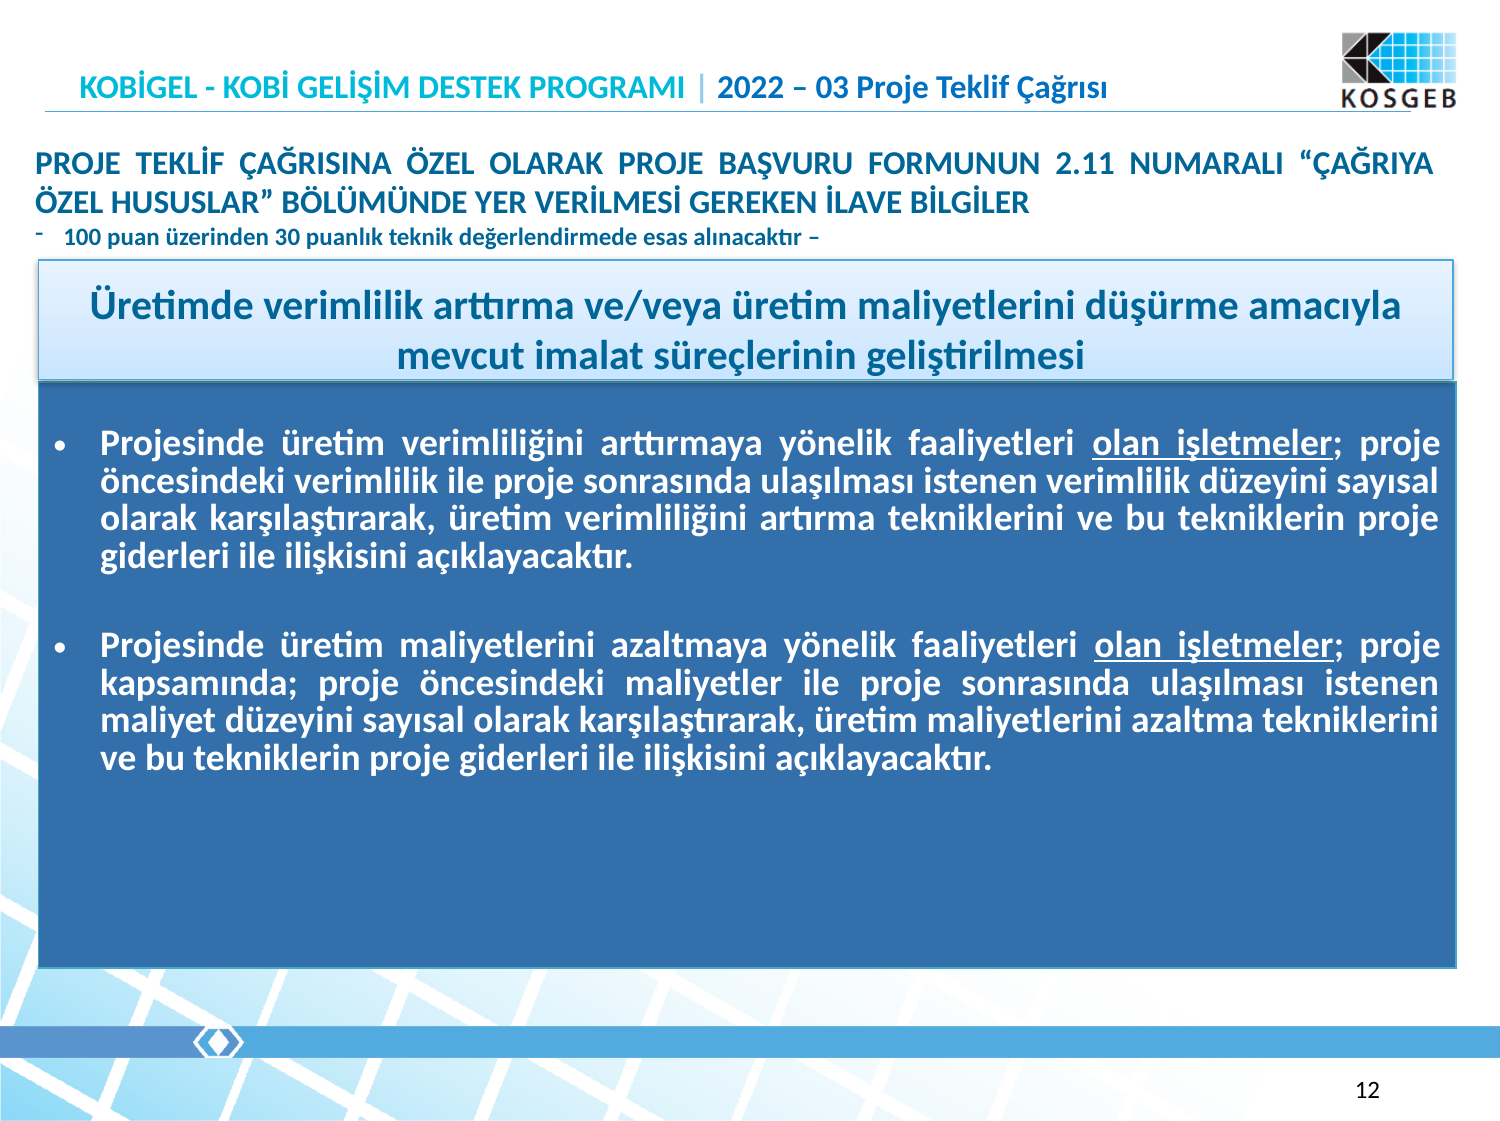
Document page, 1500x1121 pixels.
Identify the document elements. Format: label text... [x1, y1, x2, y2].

picture [0, 0, 1500, 1121]
text_box [236, 632, 1465, 708]
text_box Üretimde verimlilik arttırma ve/veya üretim maliyetlerini düşürme amacıyla mevcut imalat süreçlerinin geliştirilmesi [38, 259, 1454, 380]
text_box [44, 57, 1412, 114]
text_box [1458, 290, 1466, 366]
table_header Projesinde üretim verimliliğini arttırmaya yönelik faaliyetleri olan işletmeler; proje öncesindeki verimlilik ile proje sonrasında ulaşılması istenen verimlilik düzeyini sayısal olarak karşılaştırarak, üretim verimliliğini artırma tekniklerini ve bu tekniklerin proje giderleri ile ilişkisini açıklayacaktır. Projesinde üretim maliyetlerini azaltmaya yönelik faaliyetleri olan işletmeler; proje kapsamında; proje öncesindeki maliyetler ile proje sonrasında ulaşılması istenen maliyet düzeyini sayısal olarak karşılaştırarak, üretim maliyetlerini azaltma tekniklerini ve bu tekniklerin proje giderleri ile ilişkisini açıklayacaktır. [39, 386, 1455, 967]
text_box PROJE TEKLİF ÇAĞRISINA ÖZEL OLARAK PROJE BAŞVURU FORMUNUN 2.11 NUMARALI “ÇAĞRIYA ÖZEL HUSUSLAR” BÖLÜMÜNDE YER VERİLMESİ GEREKEN İLAVE BİLGİLER 100 puan üzerinden 30 puanlık teknik değerlendirmede esas alınacaktır – [17, 123, 1454, 275]
text_box 12 [1045, 1059, 1396, 1119]
text_box [224, 914, 1454, 990]
